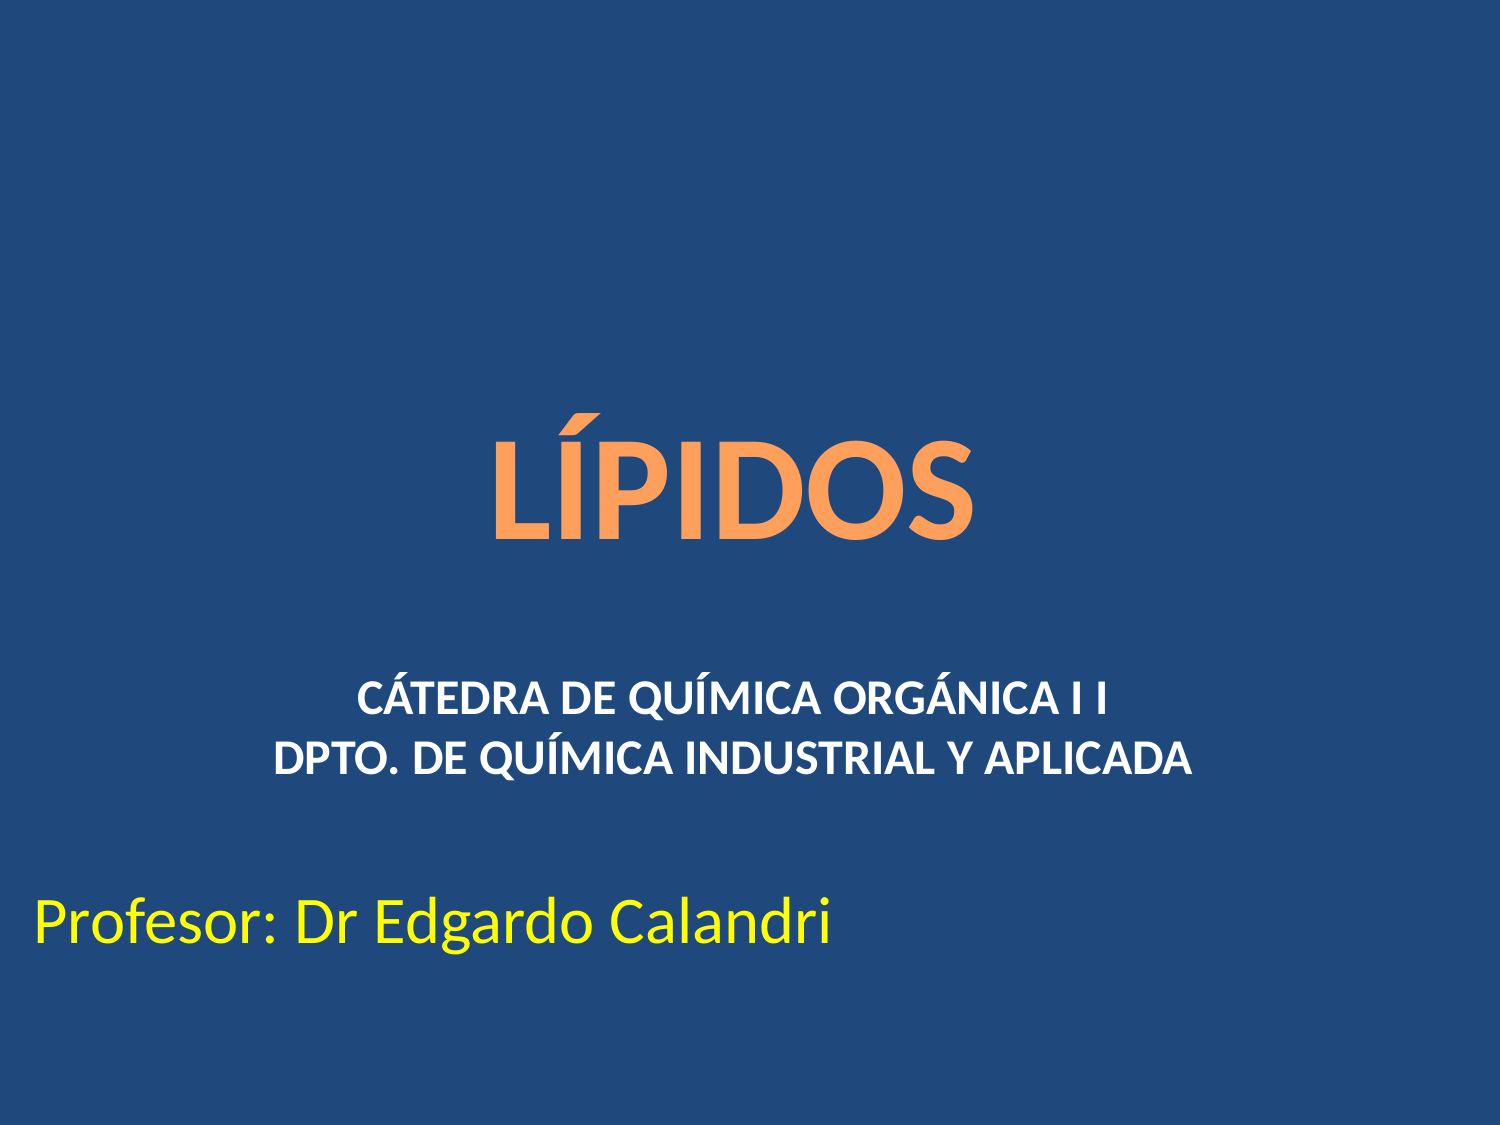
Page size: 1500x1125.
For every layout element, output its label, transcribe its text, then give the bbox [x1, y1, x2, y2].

text_box Profesor: Dr Edgardo Calandri [18, 869, 1069, 976]
text_box CÁTEDRA DE QUÍMICA ORGÁNICA I I DPTO. DE QUÍMICA INDUSTRIAL Y APLICADA [95, 656, 1372, 792]
text_box LÍPIDOS [242, 355, 1224, 604]
